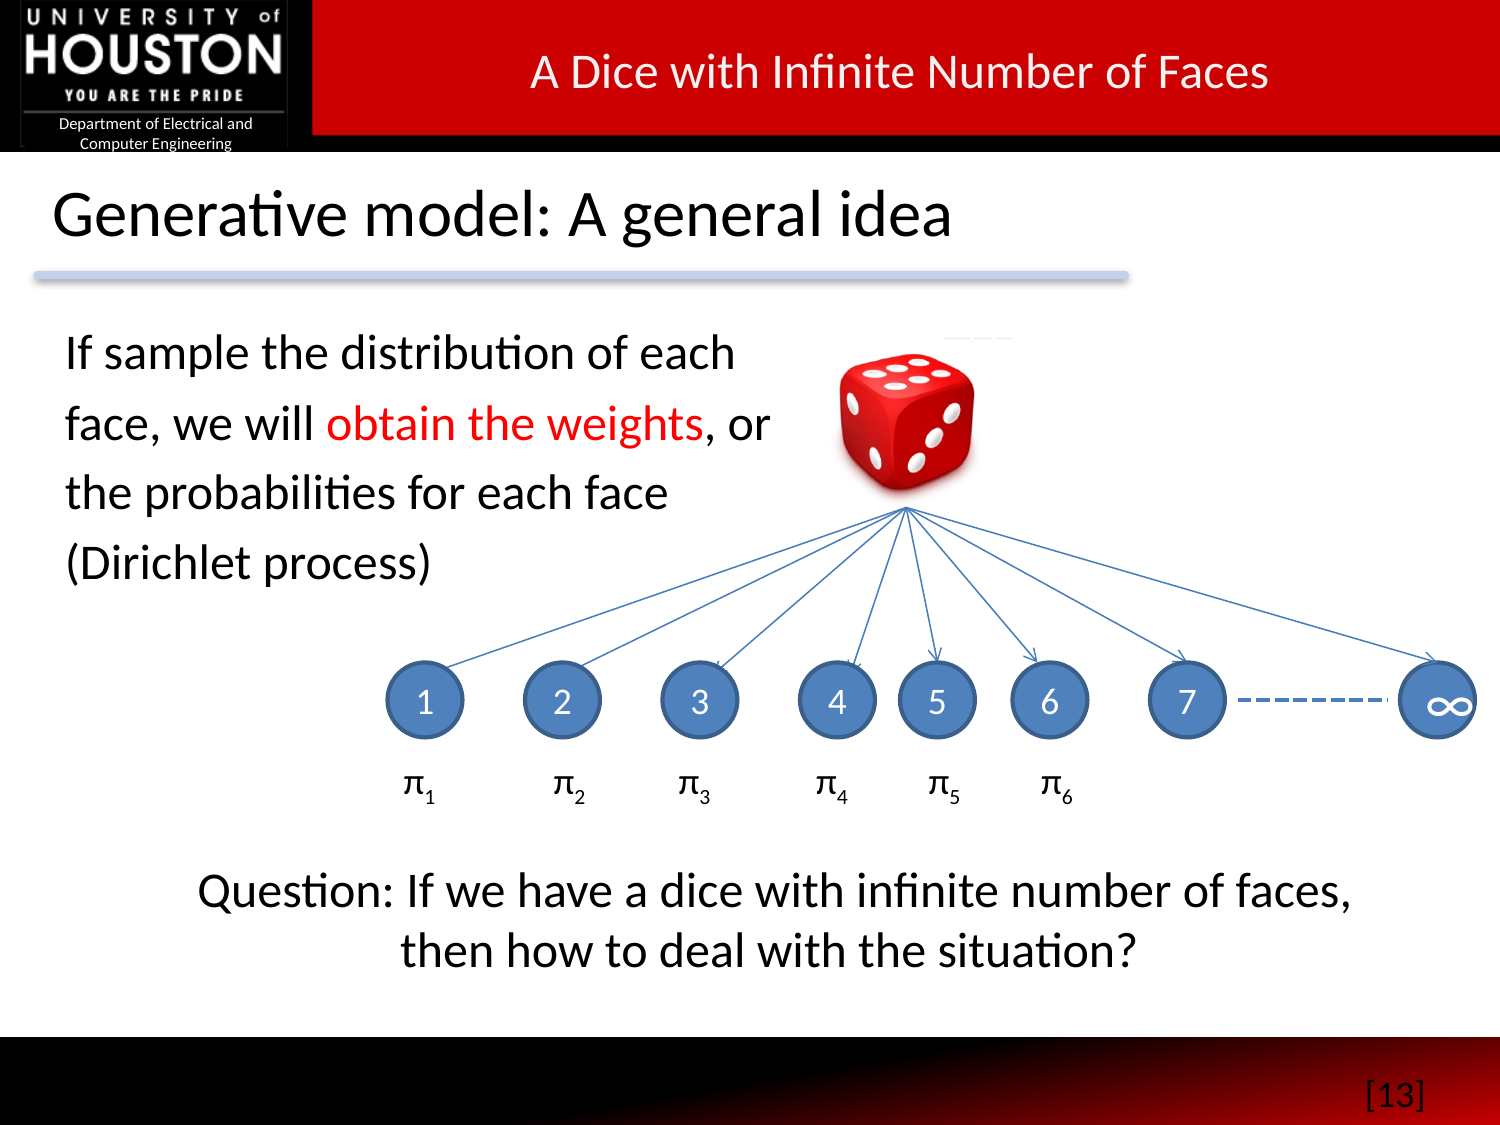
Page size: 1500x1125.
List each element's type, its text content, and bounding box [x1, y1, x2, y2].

text_box [13] [1350, 1062, 1450, 1113]
title Generative model: A general idea [37, 162, 1175, 288]
list A Dice with Infinite Number of Faces [362, 24, 1438, 113]
picture [20, 0, 288, 147]
list If sample the distribution of each face, we will obtain the weights, or the probabilities for each face (Dirichlet process) [50, 312, 1400, 825]
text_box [162, 507, 1476, 987]
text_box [387, 337, 1088, 505]
